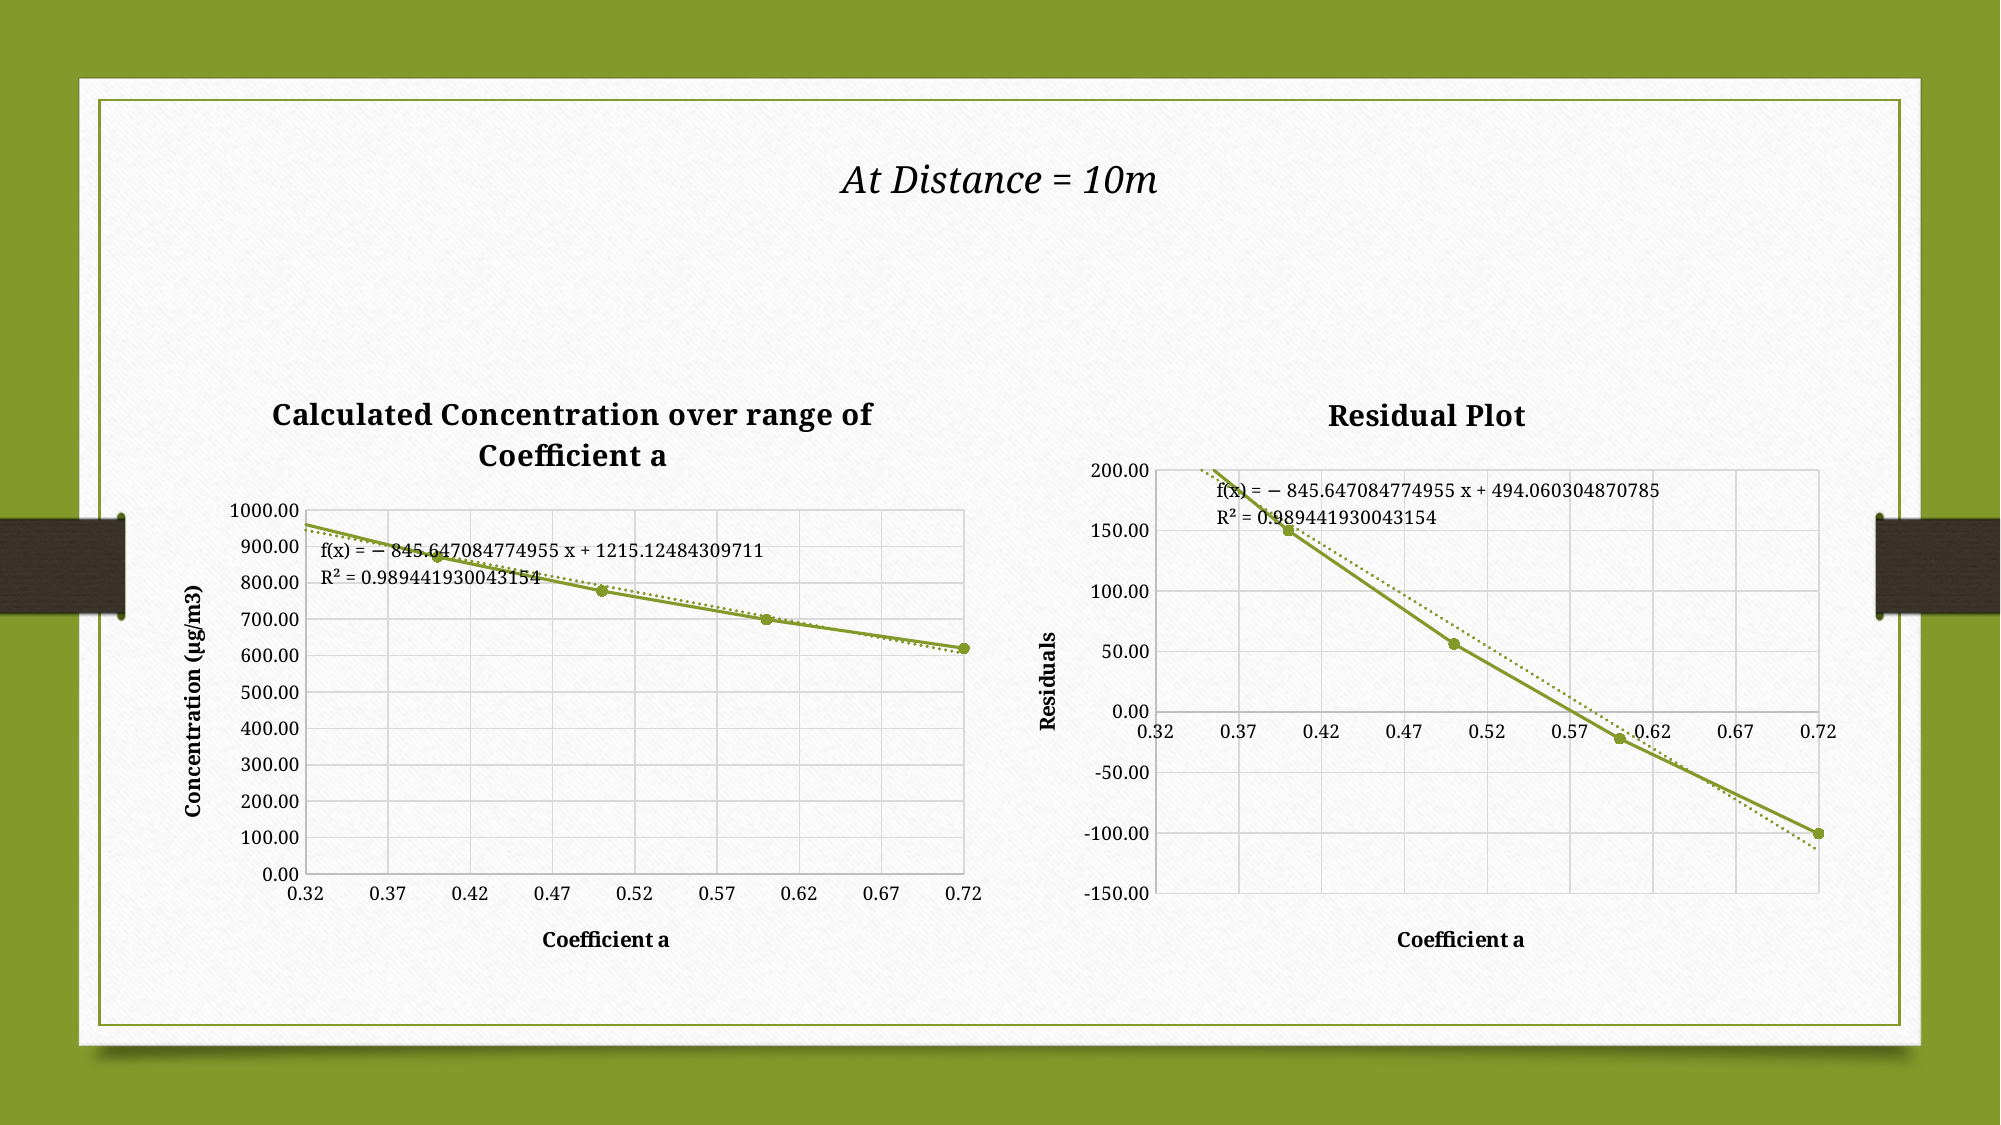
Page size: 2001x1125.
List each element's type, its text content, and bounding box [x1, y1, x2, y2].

chart [144, 364, 1855, 985]
picture [0, 0, 2001, 1125]
text_box At Distance = 10m [826, 157, 1174, 208]
